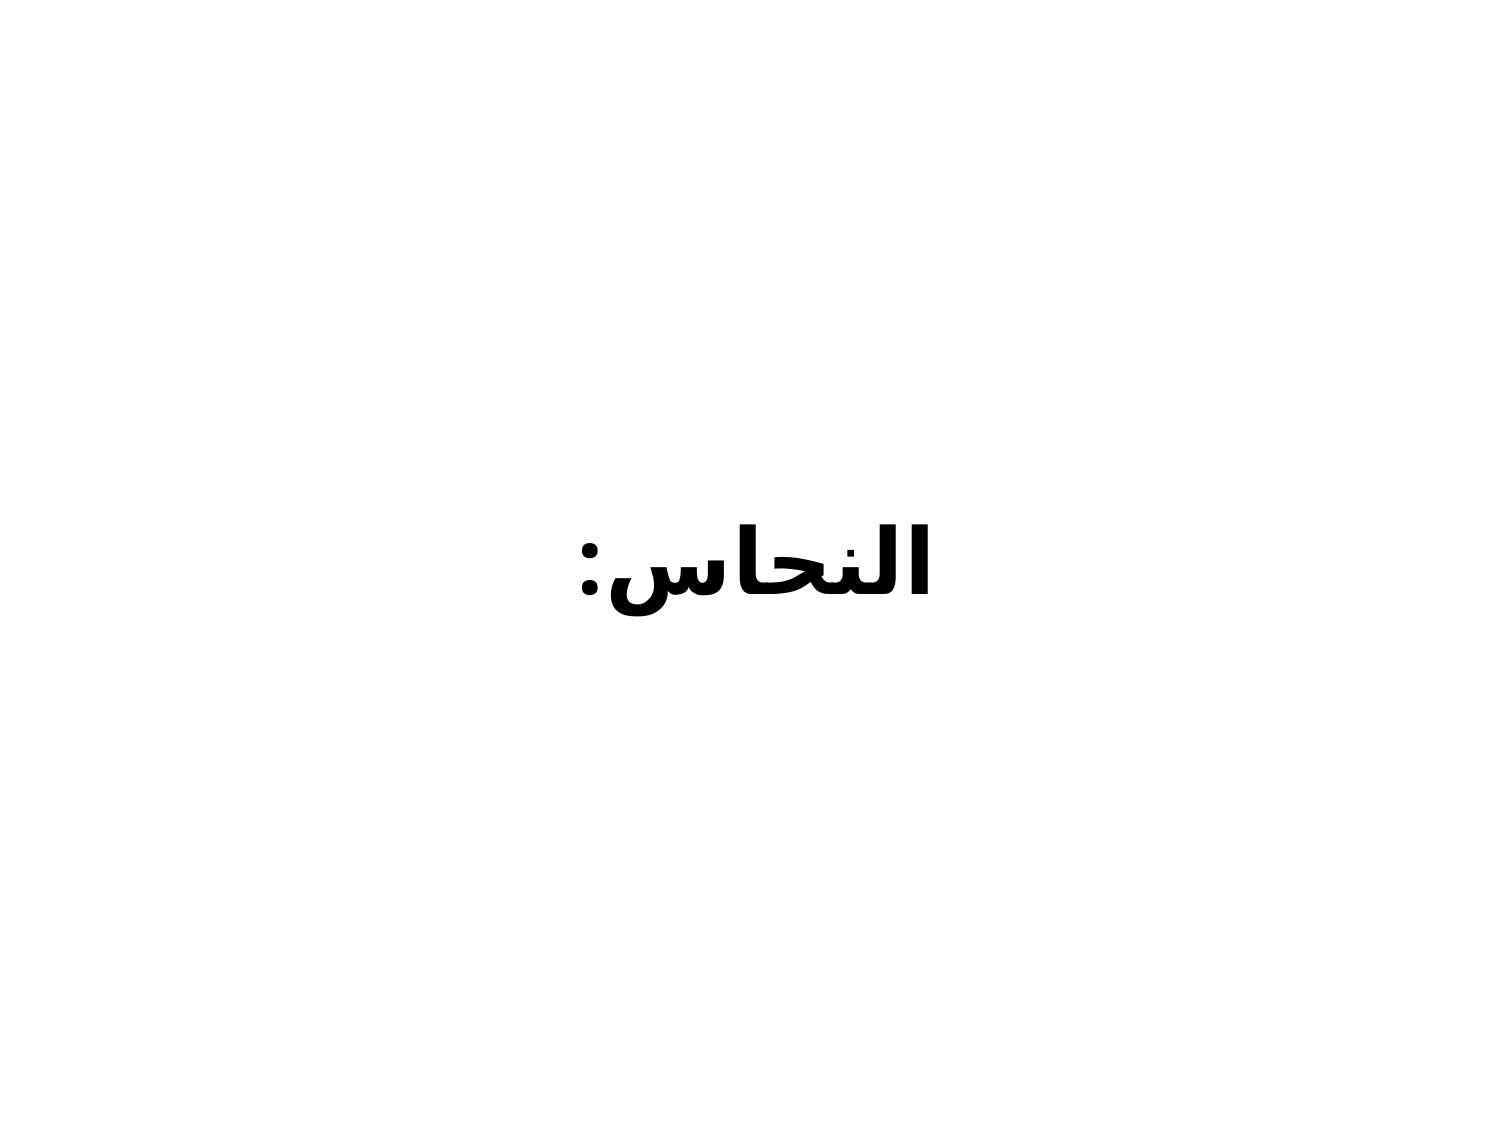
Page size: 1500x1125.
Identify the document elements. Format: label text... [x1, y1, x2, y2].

title النحاس: [41, 45, 1471, 1071]
